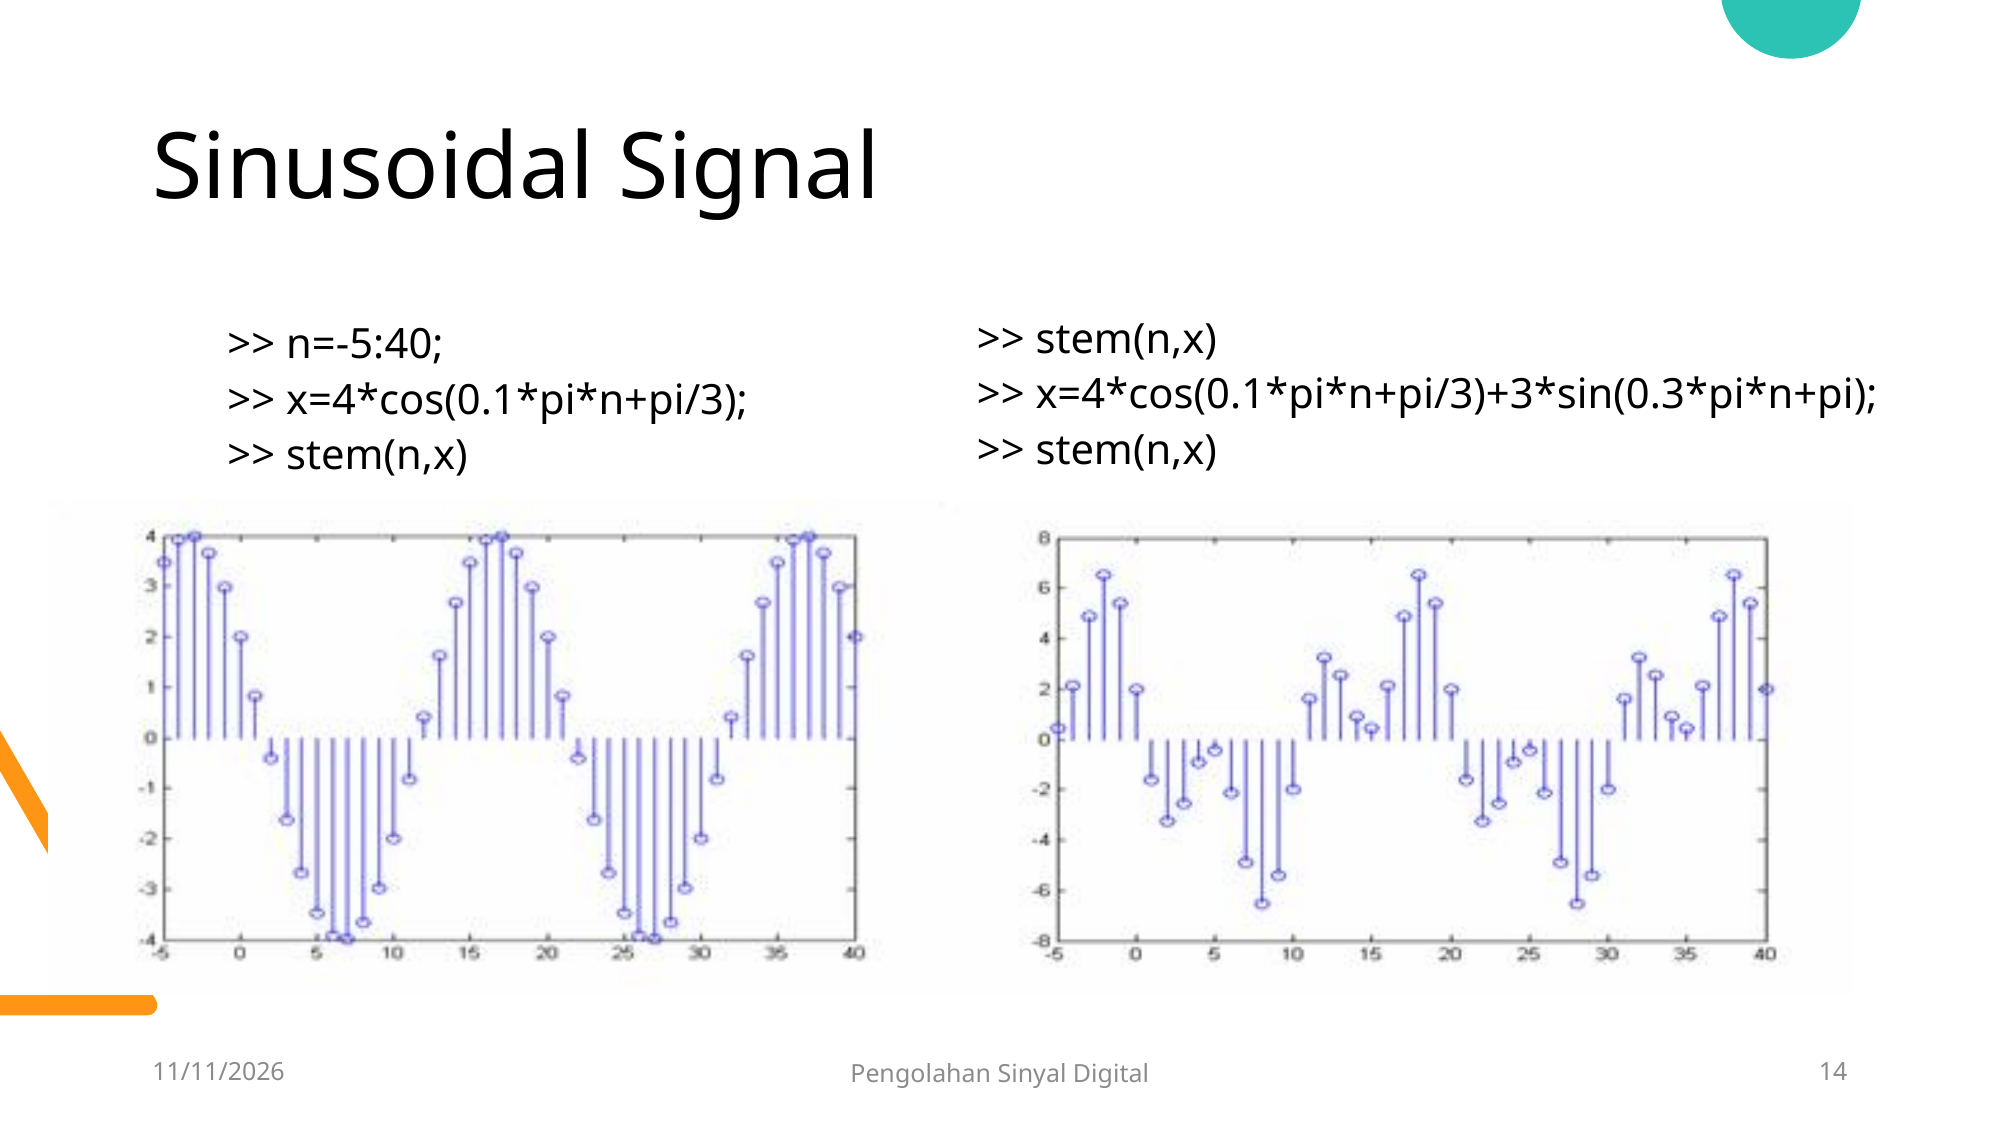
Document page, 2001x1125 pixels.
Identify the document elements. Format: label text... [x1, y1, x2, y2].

title Sinusoidal Signal [137, 59, 1863, 278]
picture [48, 499, 1853, 996]
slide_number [137, 1042, 588, 1103]
slide_number 14 [1412, 1042, 1863, 1103]
footer Pengolahan Sinyal Digital [662, 1042, 1338, 1103]
